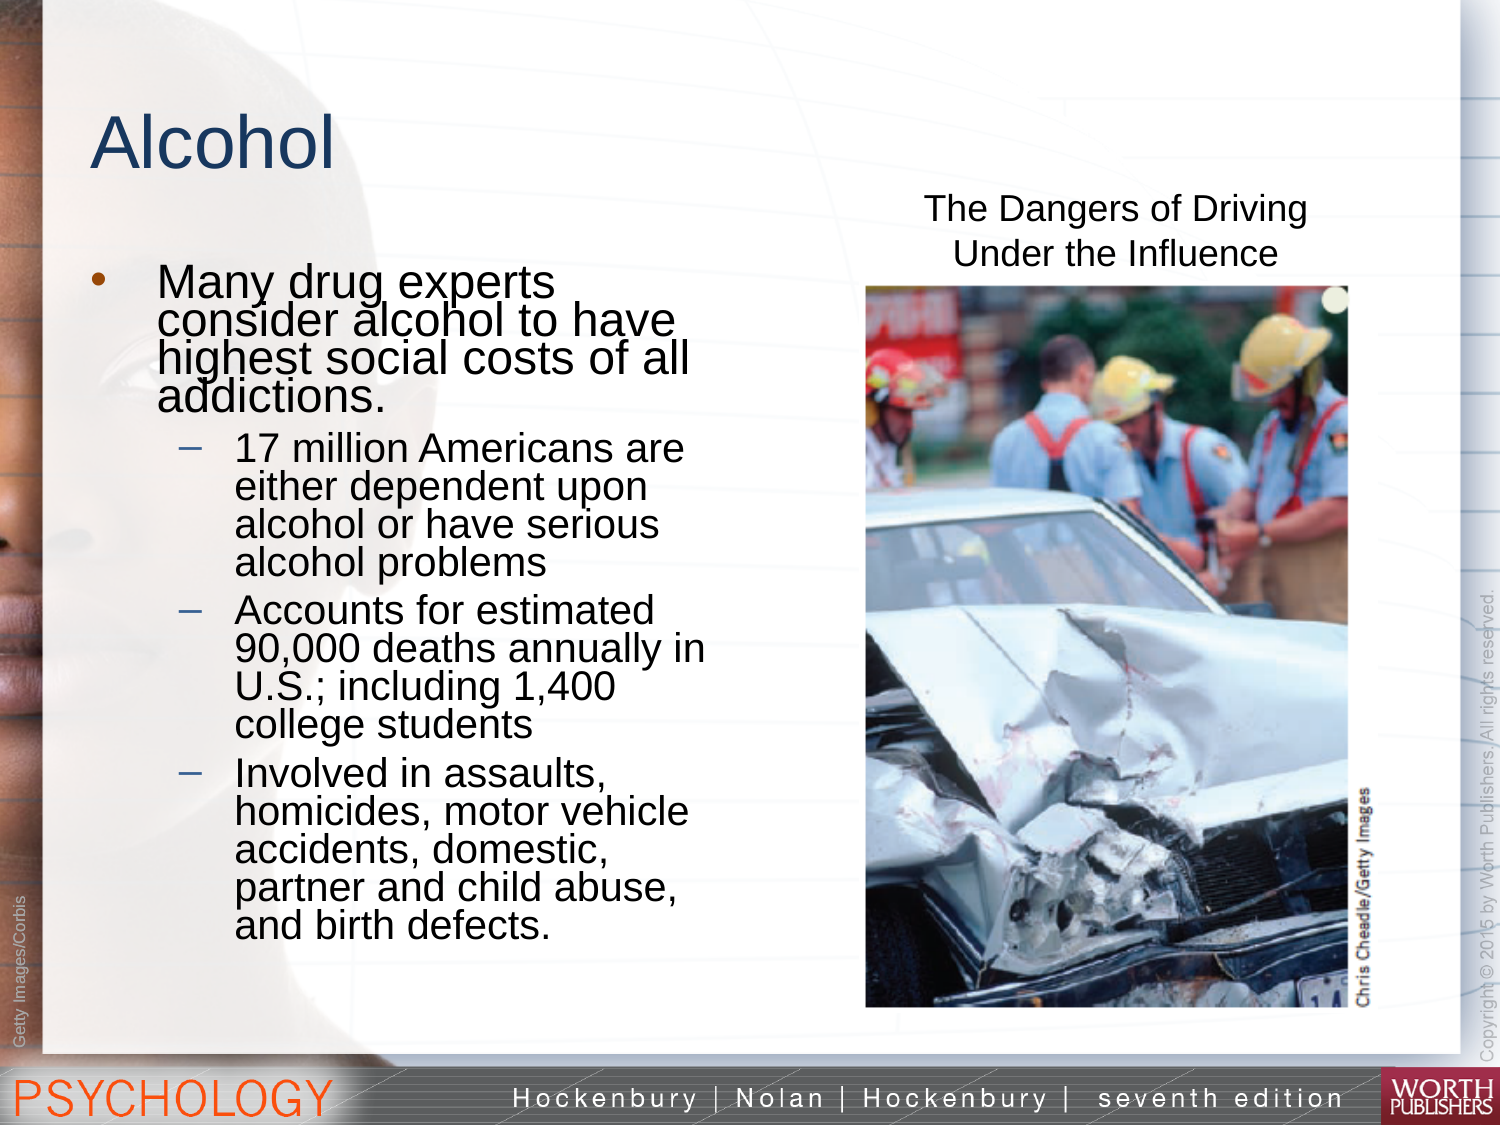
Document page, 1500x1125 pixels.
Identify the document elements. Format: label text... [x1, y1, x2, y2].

list Many drug experts consider alcohol to have highest social costs of all addictions. 17 million Americans are either dependent upon alcohol or have serious alcohol problems Accounts for estimated 90,000 deaths annually in U.S.; including 1,400 college students Involved in assaults, homicides, motor vehicle accidents, domestic, partner and child abuse, and birth defects. [75, 262, 748, 1005]
picture [0, 0, 1500, 1125]
title Alcohol [75, 45, 1425, 233]
text_box The Dangers of Driving Under the Influence [856, 176, 1375, 281]
